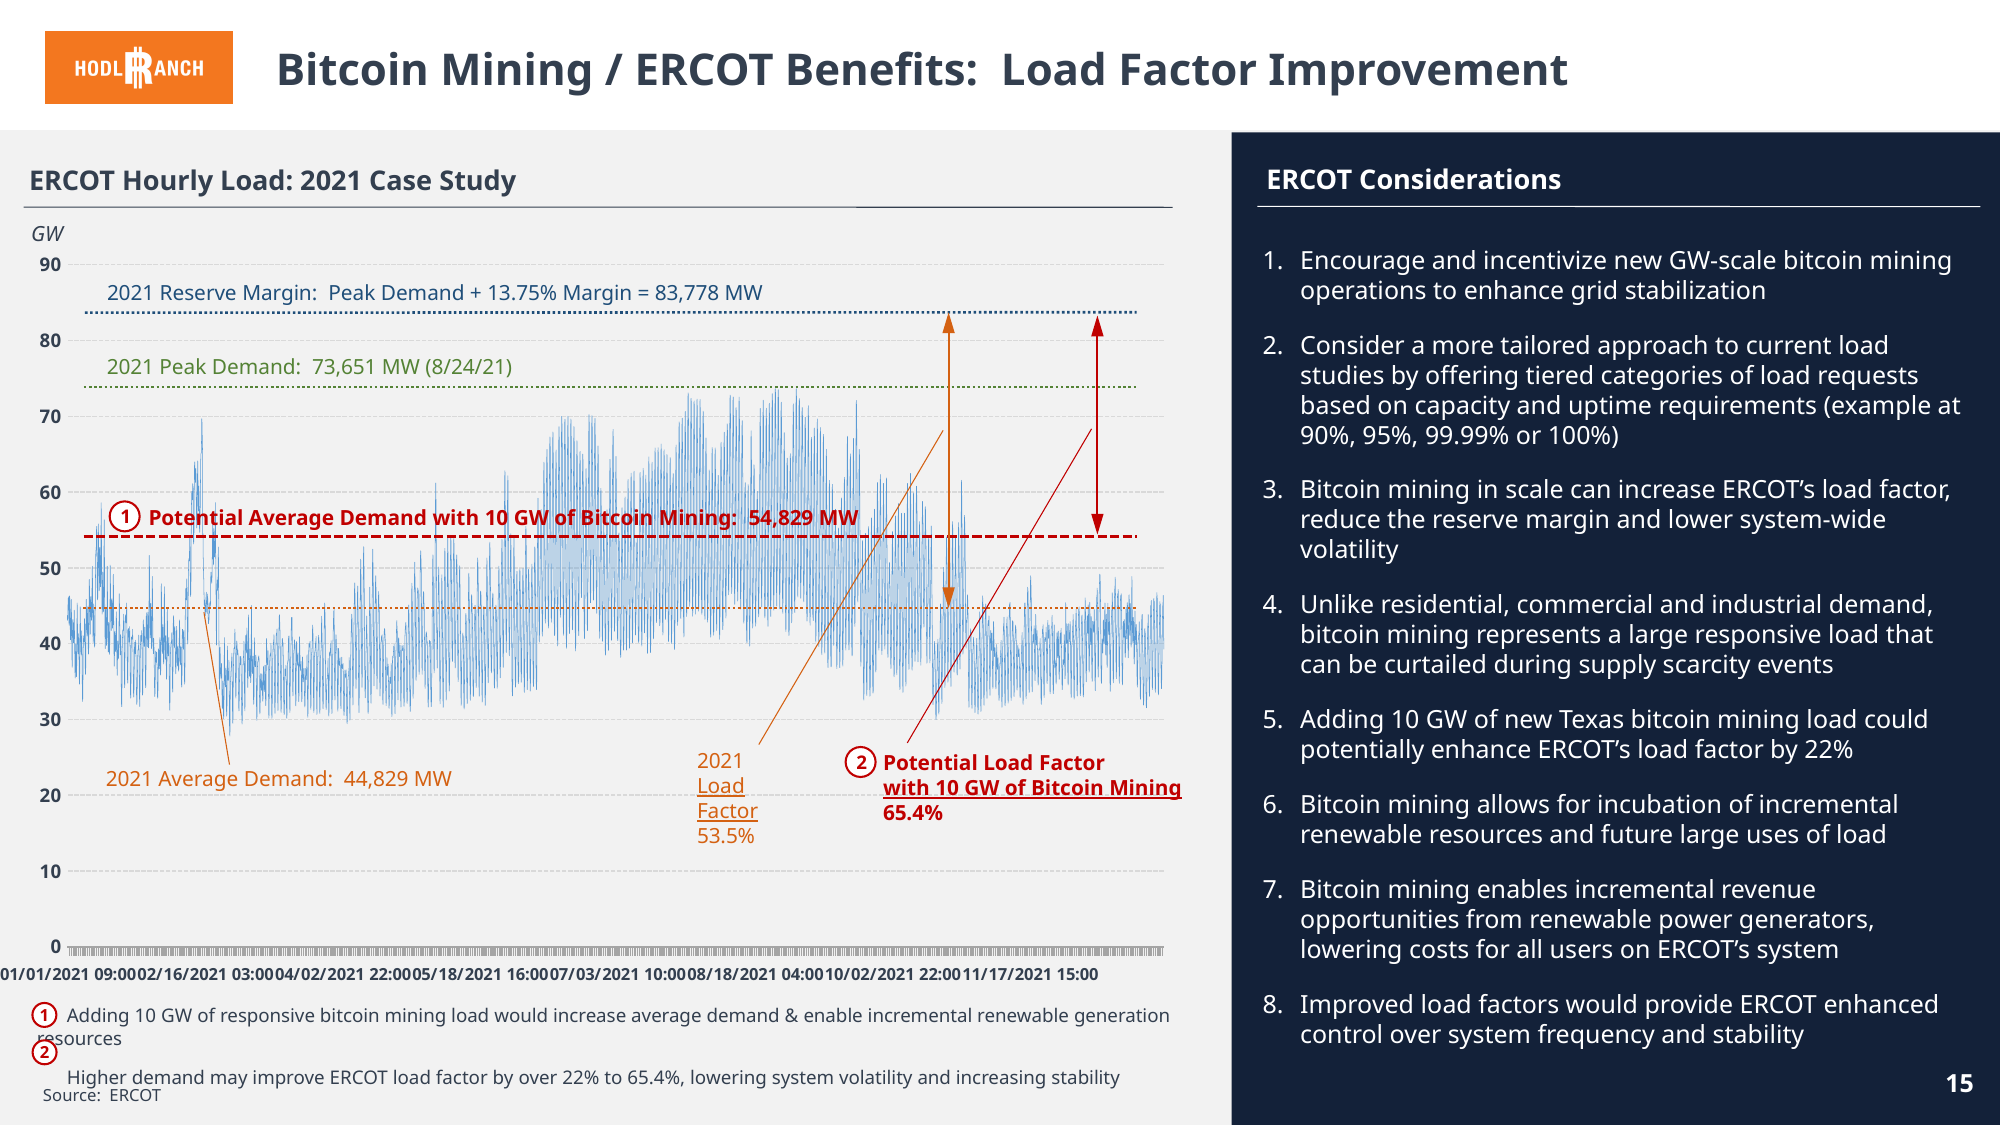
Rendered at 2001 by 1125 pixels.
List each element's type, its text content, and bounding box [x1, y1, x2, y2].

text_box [21, 996, 1225, 1075]
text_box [758, 430, 944, 745]
title Bitcoin Mining / ERCOT Benefits: Load Factor Improvement [260, 31, 2000, 112]
text_box GW [16, 213, 97, 242]
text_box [203, 612, 230, 765]
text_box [14, 156, 1181, 208]
text_box Source: ERCOT [28, 1077, 533, 1112]
picture [45, 31, 233, 104]
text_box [907, 428, 1092, 743]
text_box 15 [1651, 1054, 1989, 1115]
chart [0, 242, 1223, 993]
text_box Encourage and incentivize new GW-scale bitcoin mining operations to enhance grid stabilization Consider a more tailored approach to current load studies by offering tiered categories of load requests based on capacity and uptime requirements (example at 90%, 95%, 99.99% or 100%) Bitcoin mining in scale can increase ERCOT’s load factor, reduce the reserve margin and lower system-wide volatility Unlike residential, commercial and industrial demand, bitcoin mining represents a large responsive load that can be curtailed during supply scarcity events Adding 10 GW of new Texas bitcoin mining load could potentially enhance ERCOT’s load factor by 22% Bitcoin mining allows for incubation of incremental renewable resources and future large uses of load Bitcoin mining enables incremental revenue opportunities from renewable power generators, lowering costs for all users on ERCOT’s system Improved load factors would provide ERCOT enhanced control over system frequency and stability [1247, 237, 1996, 1056]
text_box [0, 129, 2000, 1125]
text_box [1231, 131, 2000, 1125]
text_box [1251, 155, 1986, 207]
